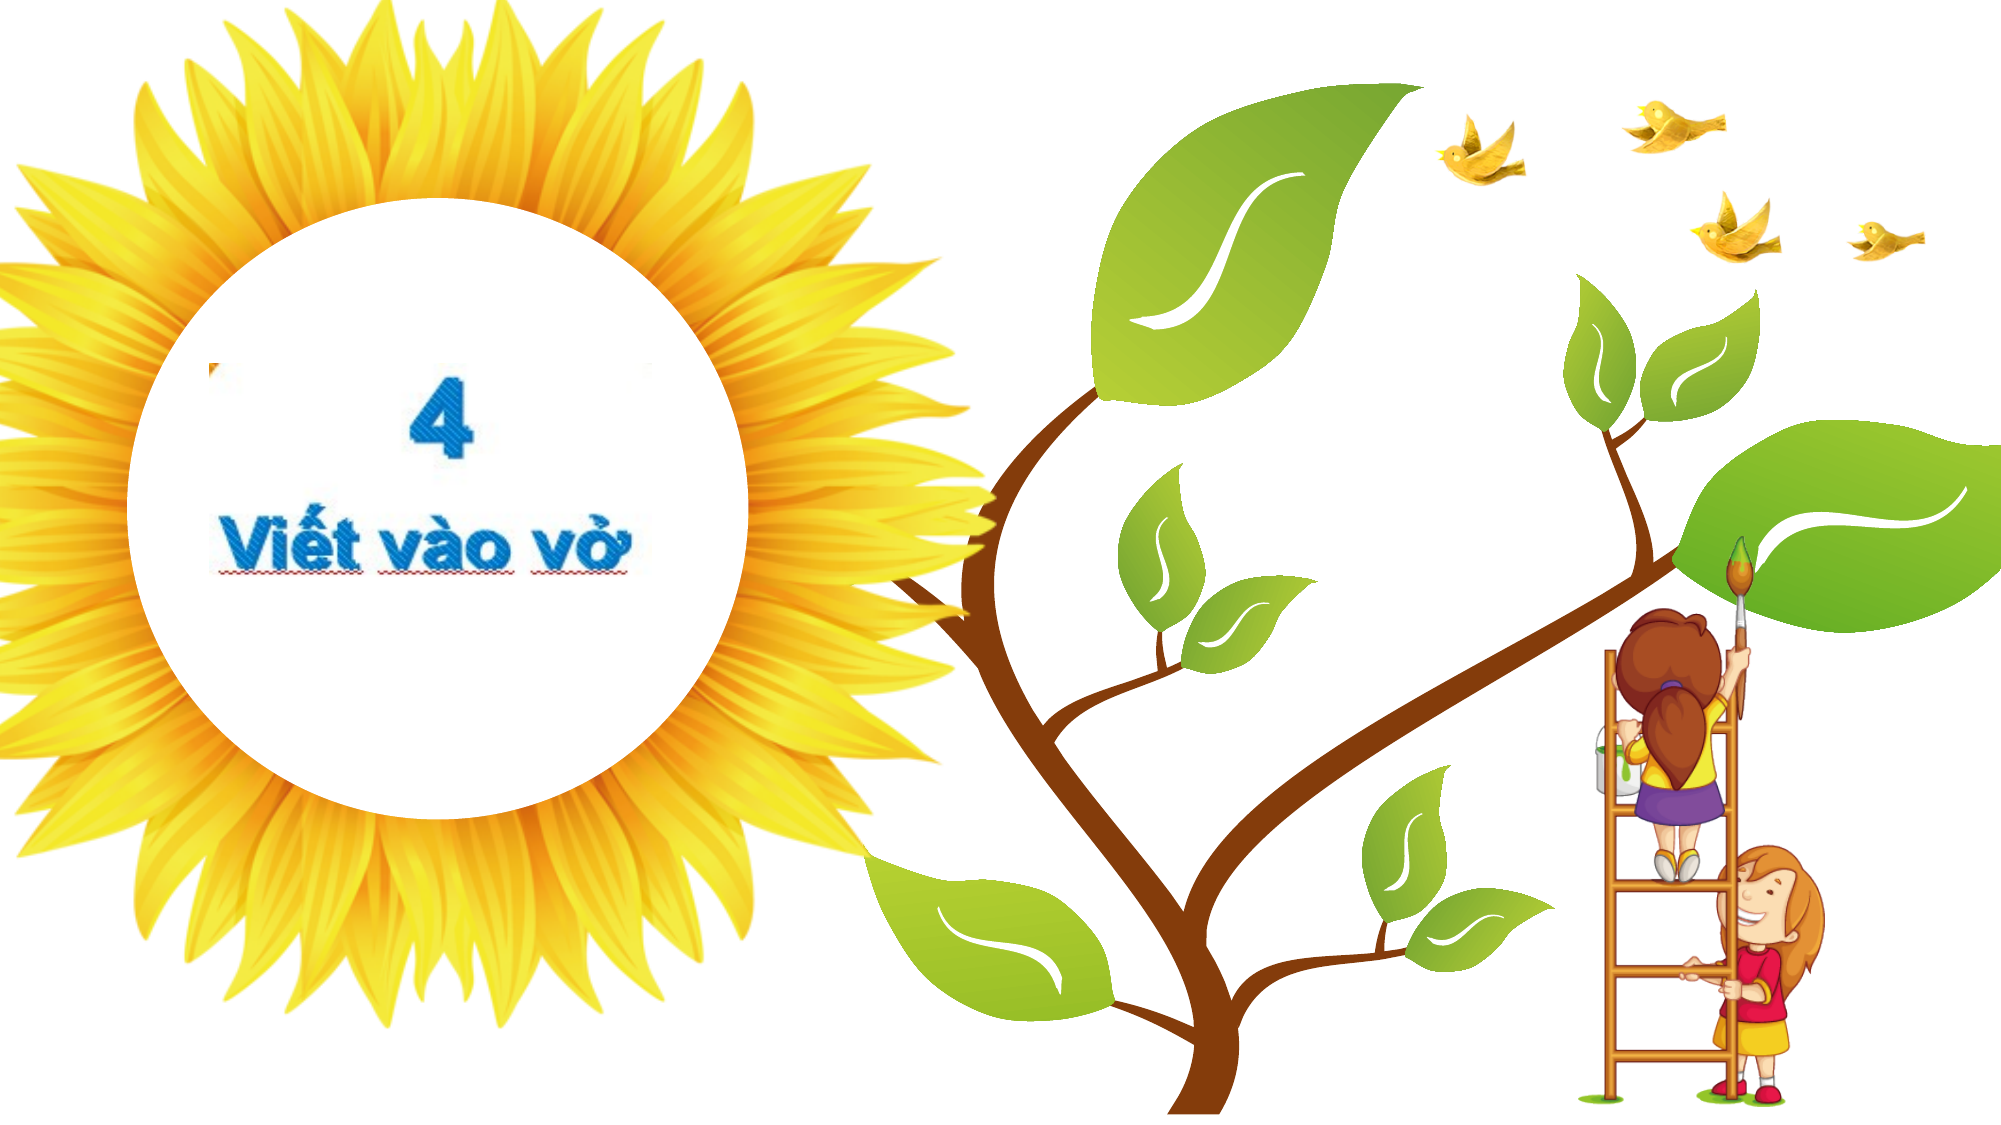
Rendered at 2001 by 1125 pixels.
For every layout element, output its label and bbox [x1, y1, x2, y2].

picture [209, 363, 652, 592]
text_box [1119, 462, 1212, 631]
picture [1433, 99, 1926, 265]
text_box [1010, 859, 1130, 1004]
text_box [1167, 581, 1327, 658]
text_box [1010, 607, 1577, 1116]
text_box [1600, 415, 1652, 536]
text_box [1366, 756, 1460, 926]
text_box [1010, 385, 1099, 513]
text_box [1669, 391, 2000, 622]
text_box [1557, 271, 1634, 431]
text_box [1137, 7, 1368, 454]
text_box [1400, 889, 1557, 966]
text_box [0, 0, 1010, 1035]
text_box [1659, 273, 1753, 442]
picture [1577, 536, 1825, 1107]
